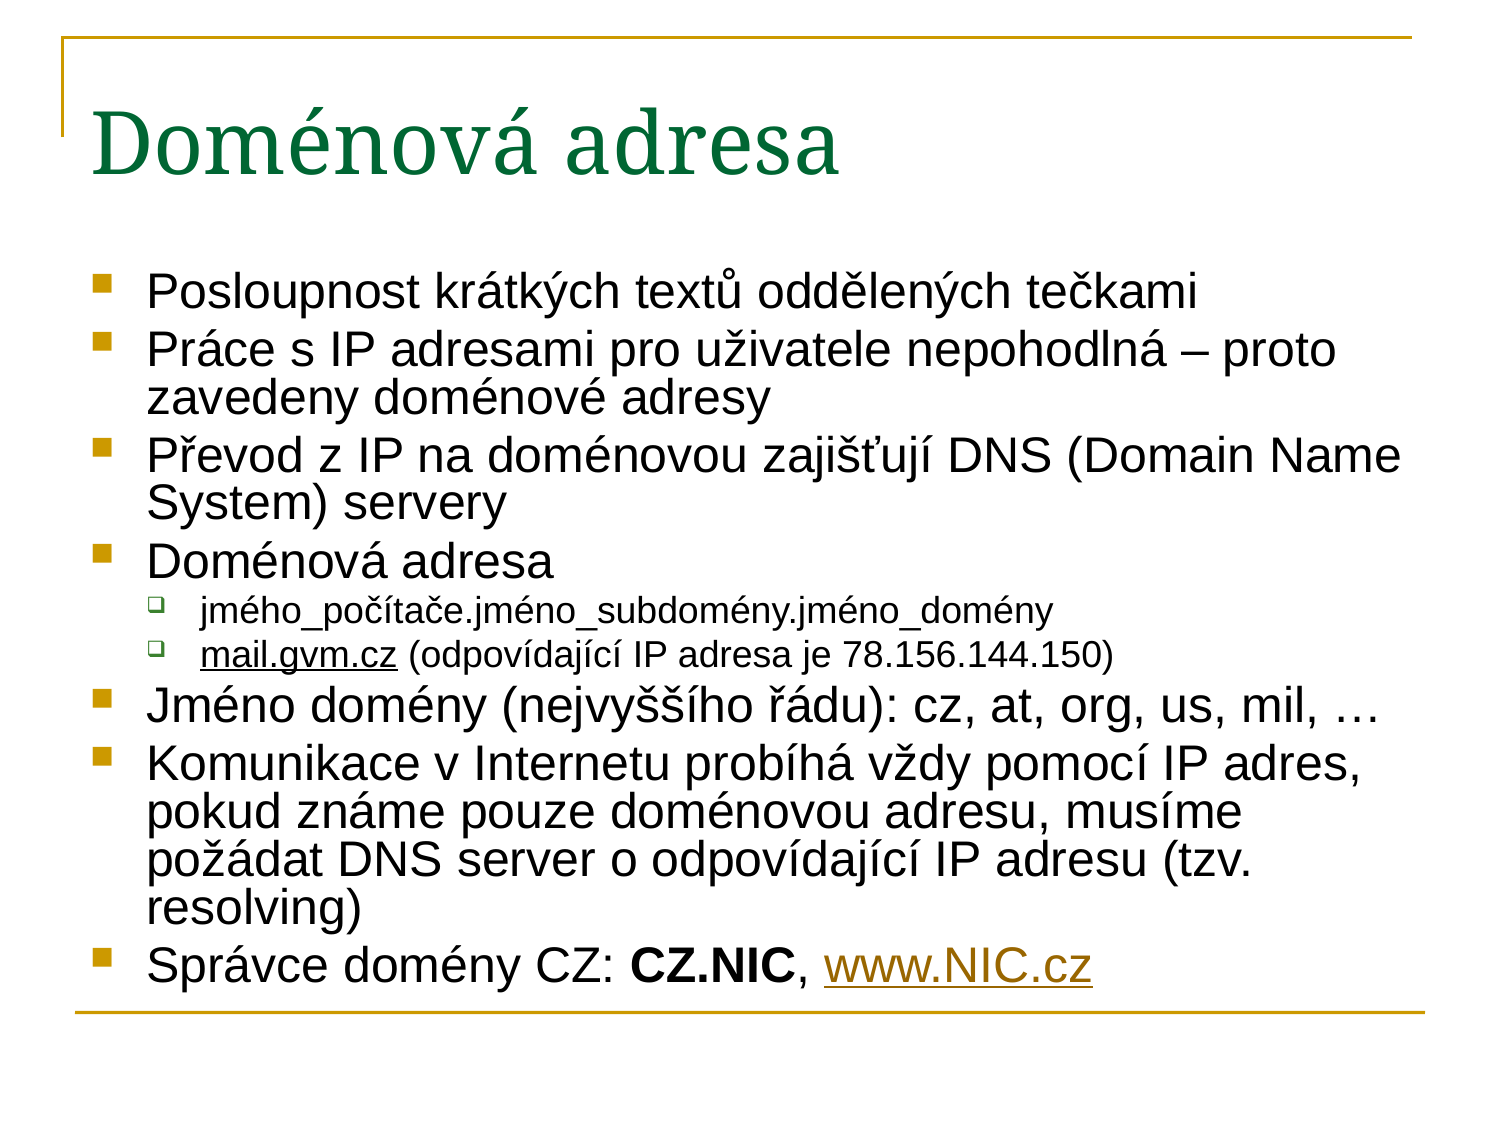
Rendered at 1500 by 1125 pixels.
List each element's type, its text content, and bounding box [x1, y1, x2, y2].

title Doménová adresa [74, 45, 1426, 233]
list Posloupnost krátkých textů oddělených tečkami Práce s IP adresami pro uživatele nepohodlná – proto zavedeny doménové adresy Převod z IP na doménovou zajišťují DNS (Domain Name System) servery Doménová adresa jmého_počítače.jméno_subdomény.jméno_domény mail.gvm.cz (odpovídající IP adresa je 78.156.144.150) Jméno domény (nejvyššího řádu): cz, at, org, us, mil, … Komunikace v Internetu probíhá vždy pomocí IP adres, pokud známe pouze doménovou adresu, musíme požádat DNS server o odpovídající IP adresu (tzv. resolving) Správce domény CZ: CZ.NIC, www.NIC.cz [74, 262, 1426, 1006]
